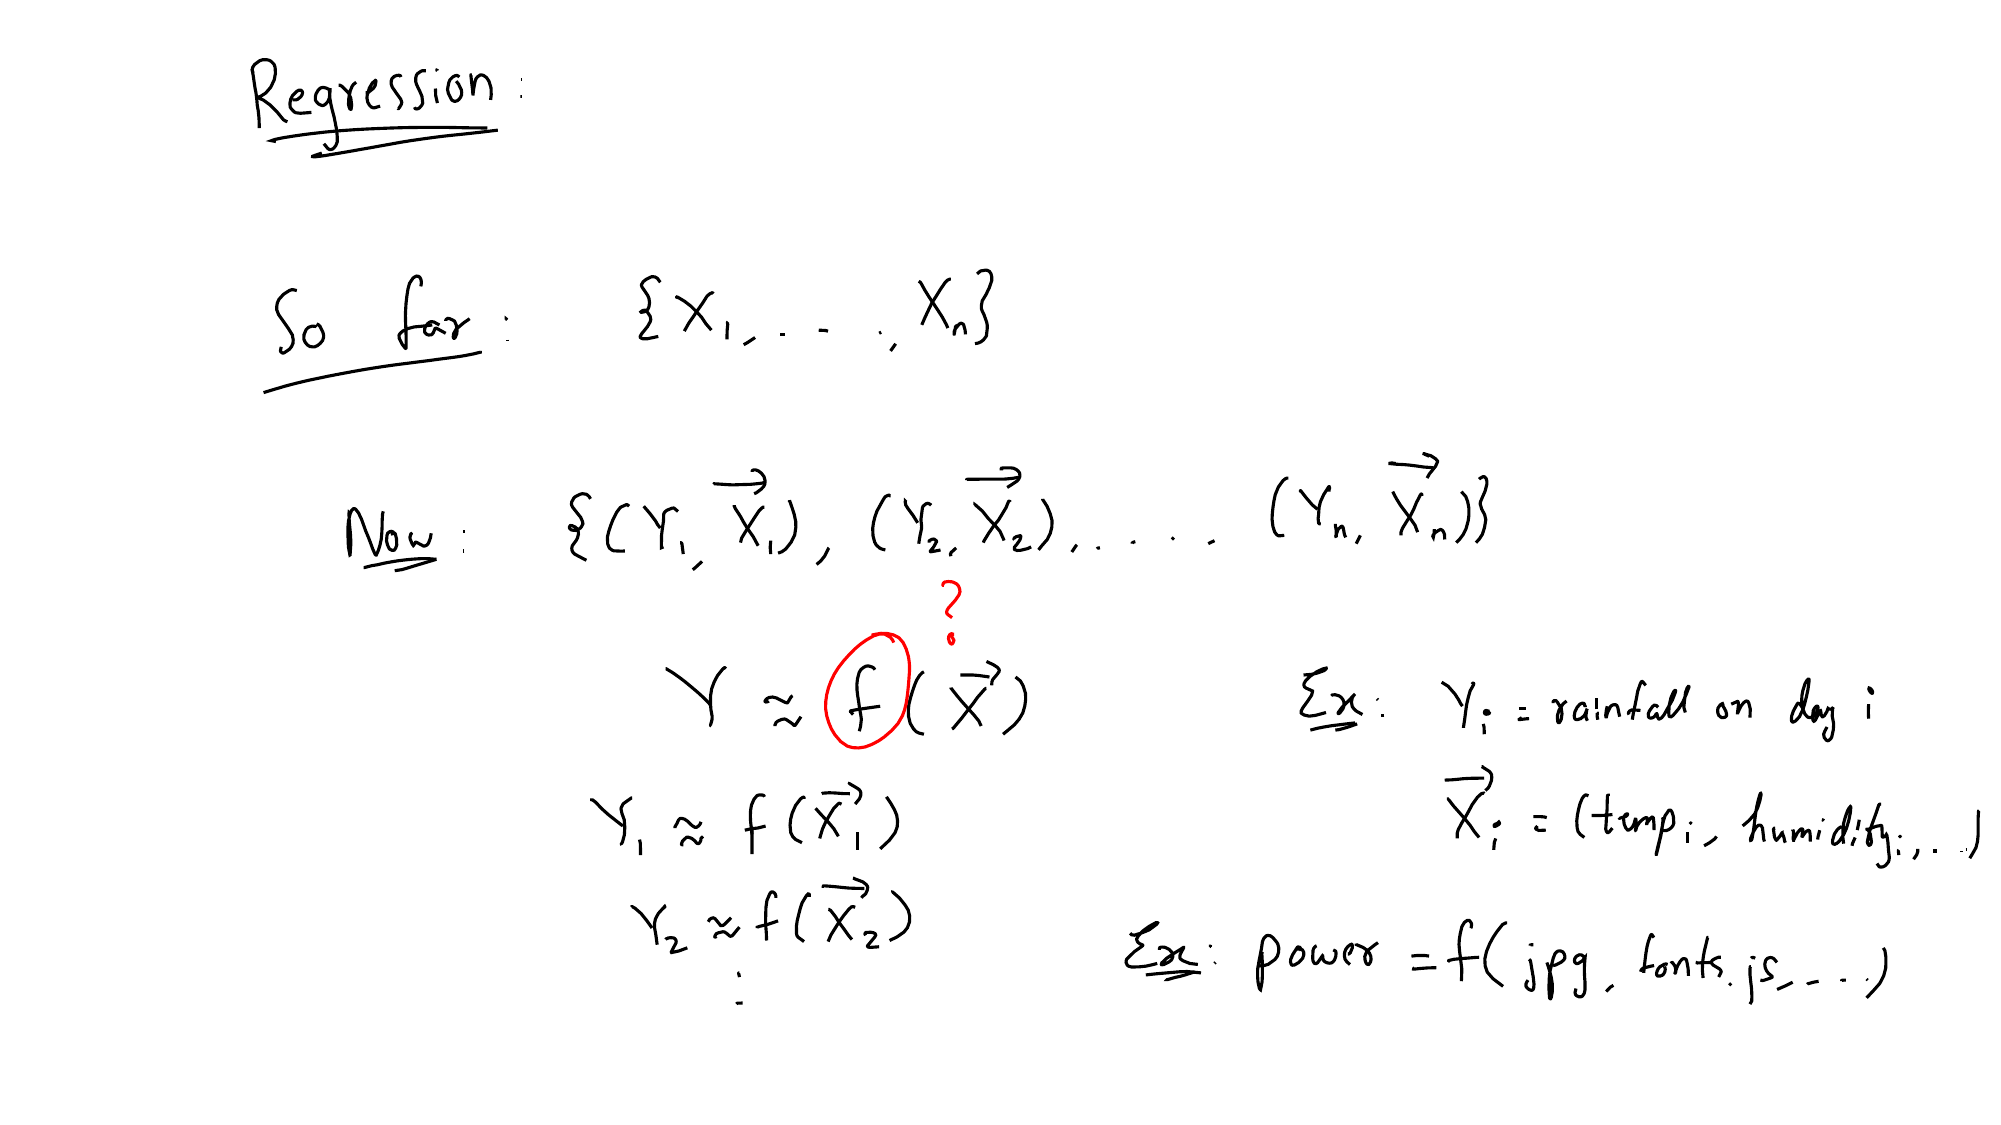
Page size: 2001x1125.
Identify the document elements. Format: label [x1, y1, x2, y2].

text_box [591, 797, 704, 856]
text_box [872, 495, 1136, 557]
text_box [665, 667, 726, 726]
text_box [398, 276, 470, 349]
text_box [961, 661, 1026, 735]
text_box [347, 508, 466, 571]
text_box [1301, 667, 1385, 731]
text_box [1791, 679, 1873, 741]
text_box [1448, 920, 1508, 987]
text_box [1272, 476, 1487, 544]
text_box [713, 469, 766, 494]
text_box [765, 695, 802, 726]
text_box [825, 581, 961, 749]
text_box [1388, 453, 1438, 479]
text_box [744, 782, 898, 851]
text_box [1525, 934, 1886, 1005]
text_box [1444, 766, 1980, 868]
text_box [252, 59, 522, 158]
text_box [1126, 922, 1216, 980]
text_box [1441, 681, 1751, 735]
text_box [966, 467, 1020, 488]
text_box [631, 878, 910, 1005]
text_box [640, 276, 829, 345]
text_box [263, 289, 508, 393]
text_box [1171, 537, 1215, 544]
text_box [569, 493, 830, 570]
text_box [1257, 935, 1437, 990]
text_box [879, 270, 992, 351]
